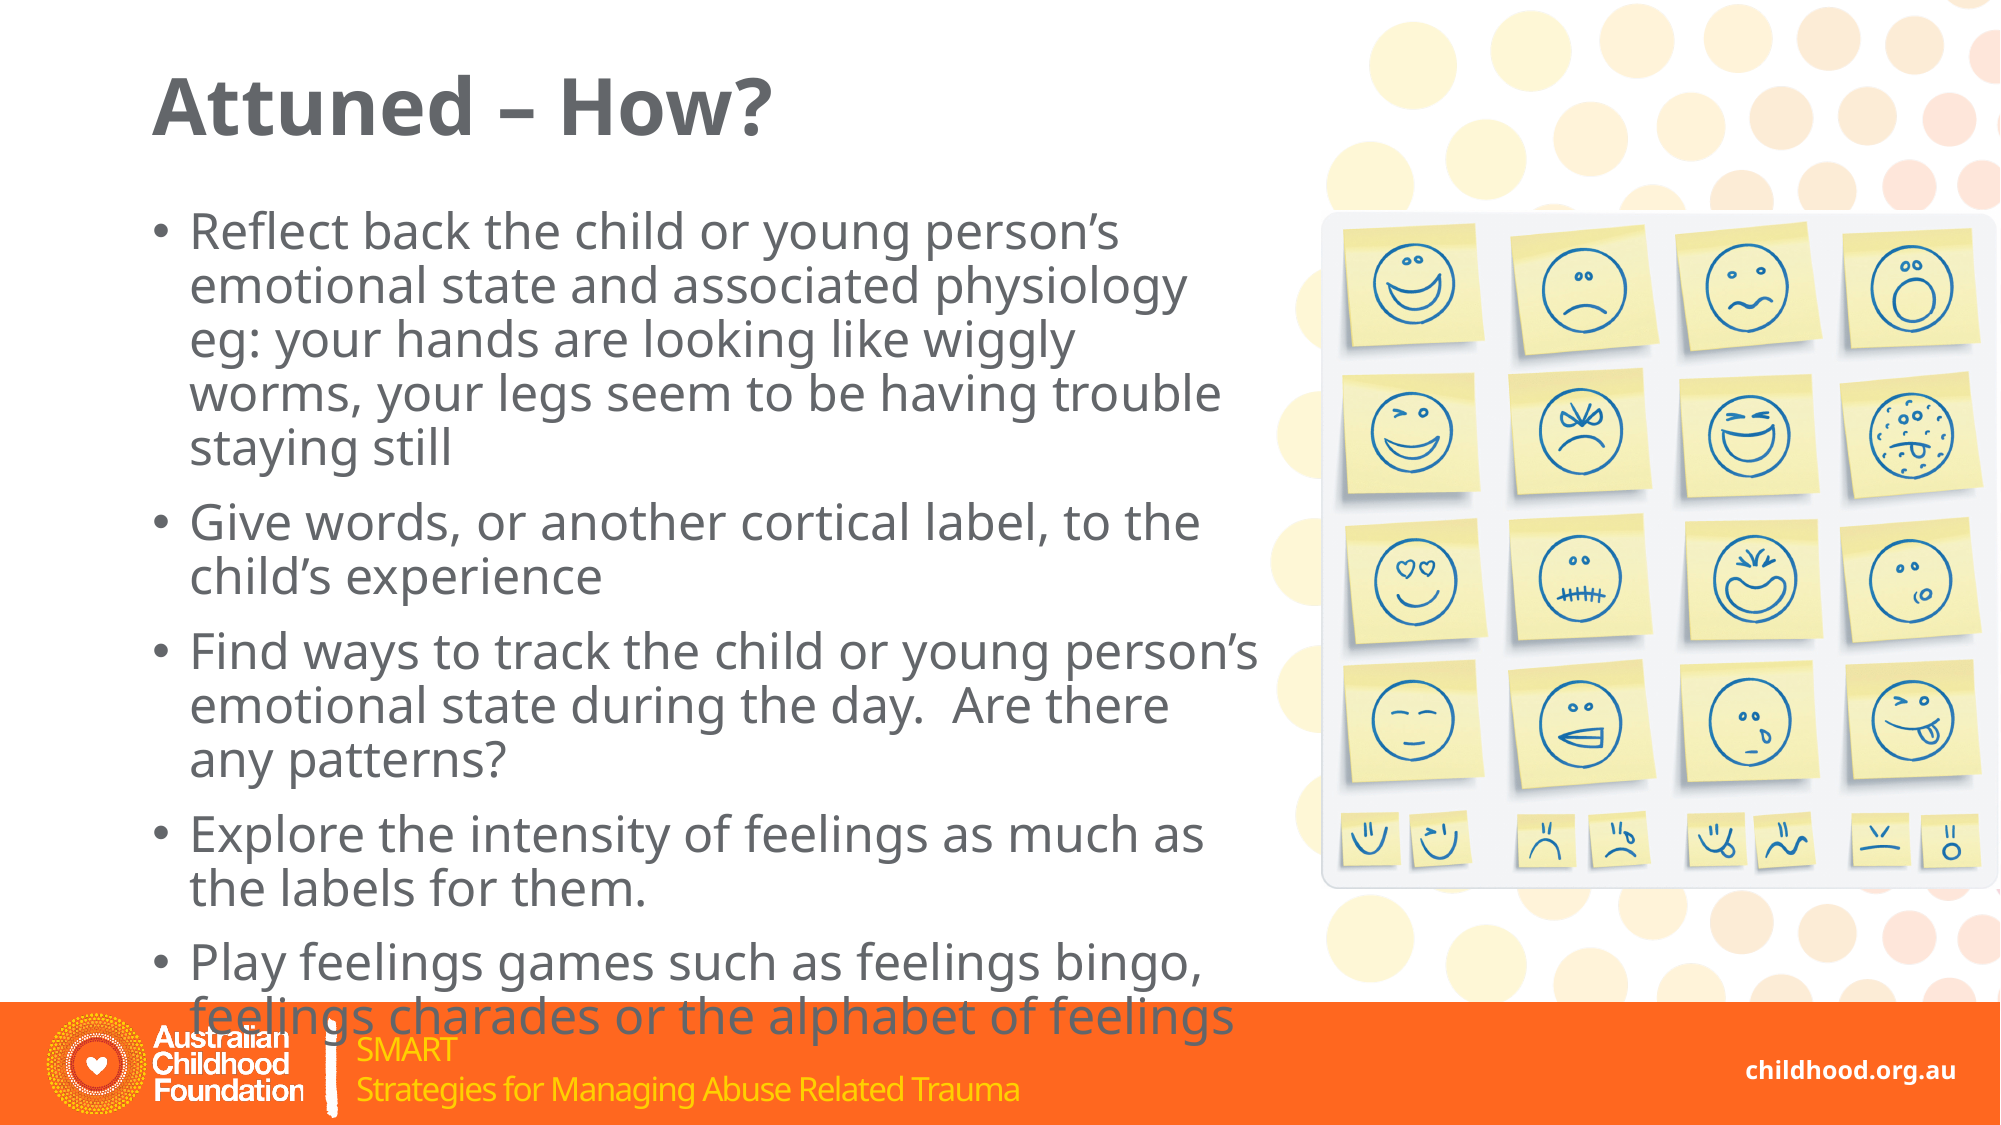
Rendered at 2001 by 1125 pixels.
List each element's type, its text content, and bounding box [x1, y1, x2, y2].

picture [0, 0, 2001, 1125]
picture [315, 1017, 347, 1121]
title Attuned – How? [137, 59, 1482, 278]
slide_number childhood.org.au [1594, 1034, 1973, 1105]
list Reflect back the child or young person’s emotional state and associated physiology eg: your hands are looking like wiggly worms, your legs seem to be having trouble staying still Give words, or another cortical label, to the child’s experience Find ways to track the child or young person’s emotional state during the day. Are there any patterns? Explore the intensity of feelings as much as the labels for them. Play feelings games such as feelings bingo, feelings charades or the alphabet of feelings [137, 199, 1279, 900]
